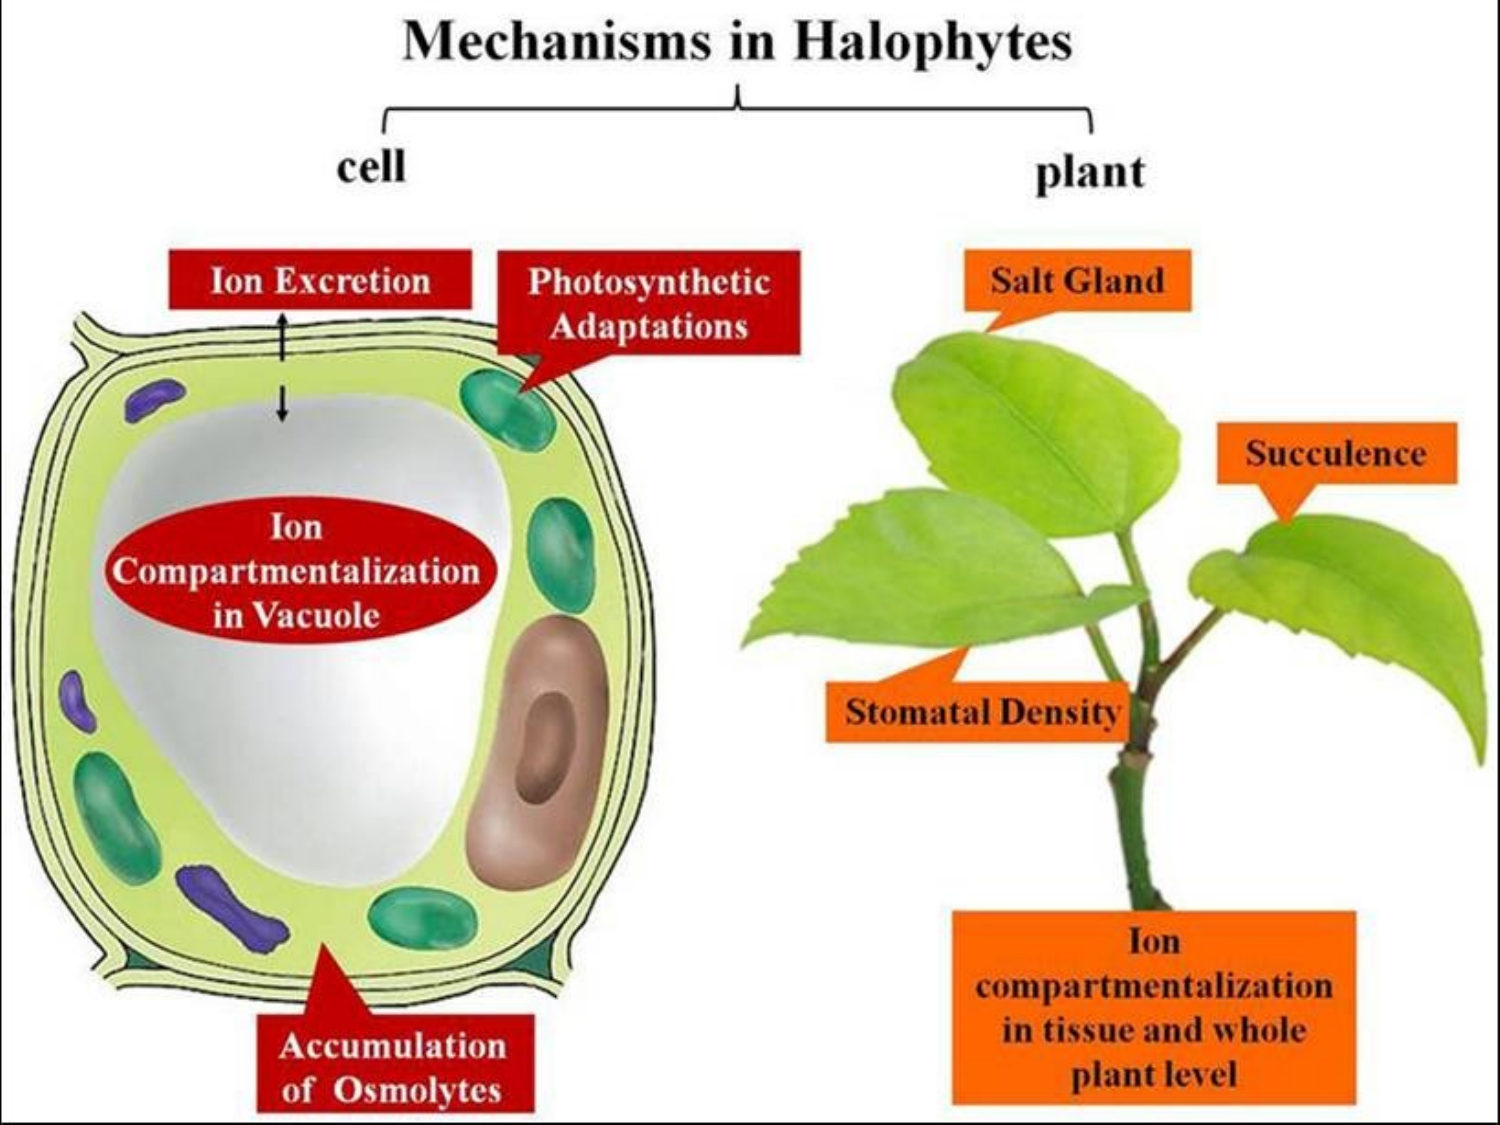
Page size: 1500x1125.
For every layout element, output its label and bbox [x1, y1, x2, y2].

list [0, 0, 1500, 1125]
